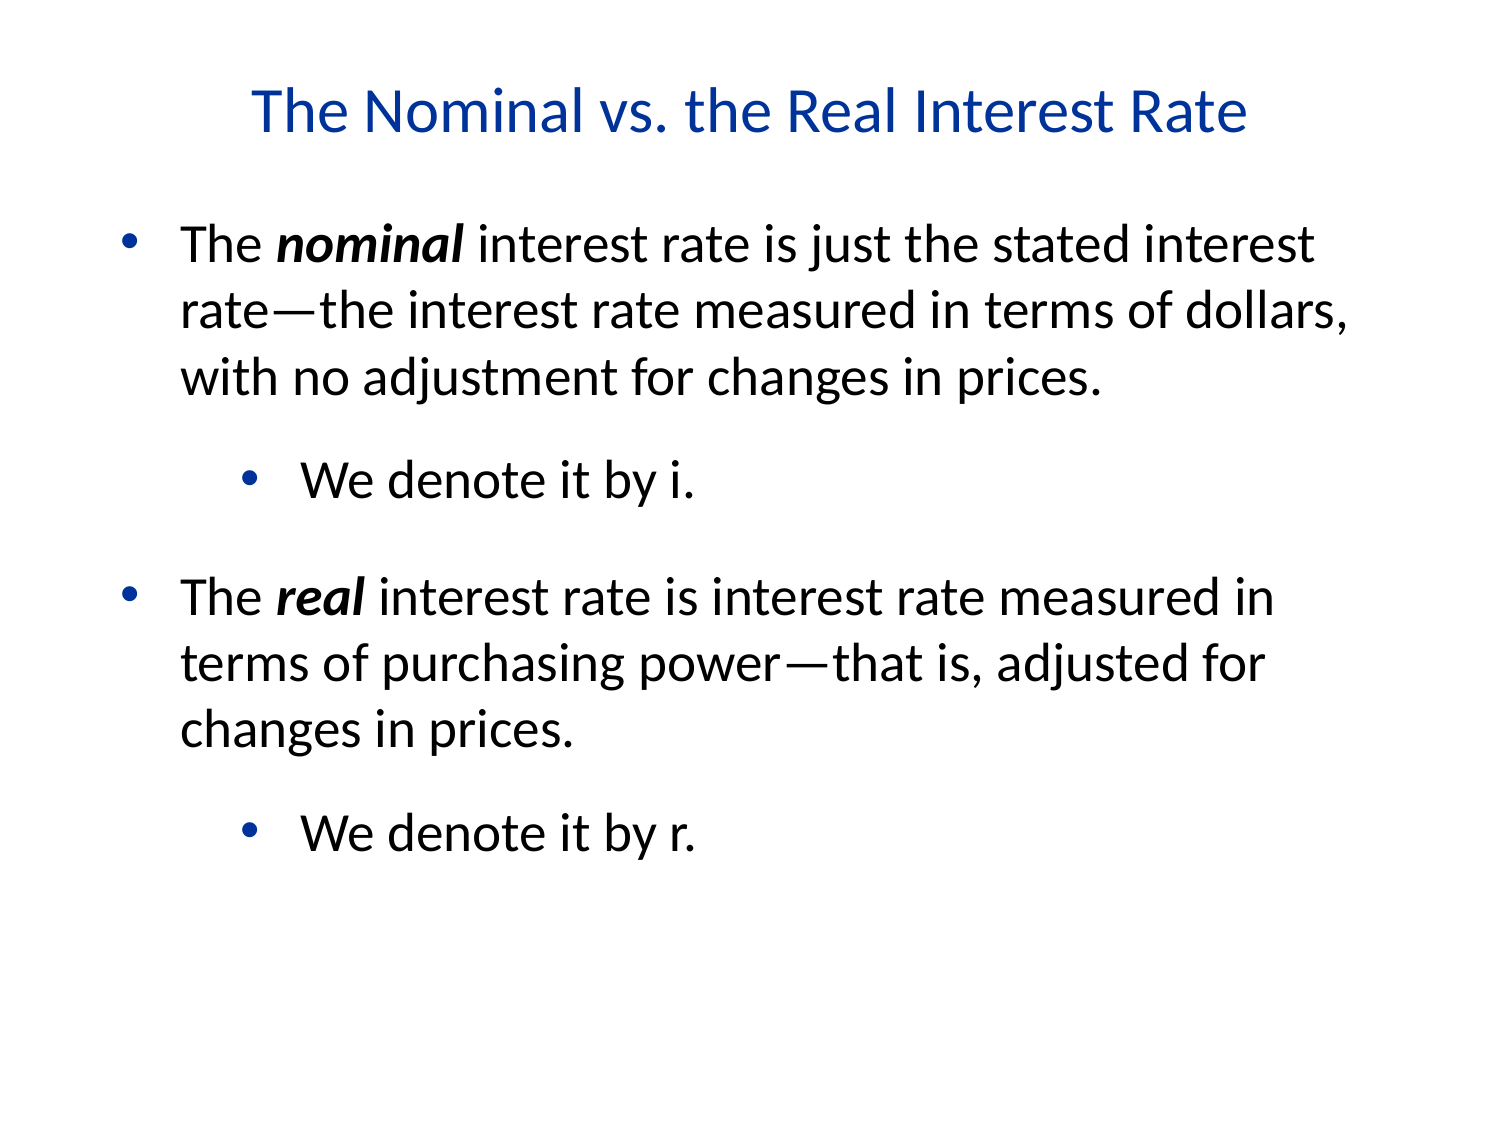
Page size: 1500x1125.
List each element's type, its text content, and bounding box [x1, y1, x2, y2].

list The Nominal vs. the Real Interest Rate The nominal interest rate is just the stated interest rate—the interest rate measured in terms of dollars, with no adjustment for changes in prices. We denote it by i. The real interest rate is interest rate measured in terms of purchasing power—that is, adjusted for changes in prices. We denote it by r. [105, 67, 1395, 1058]
